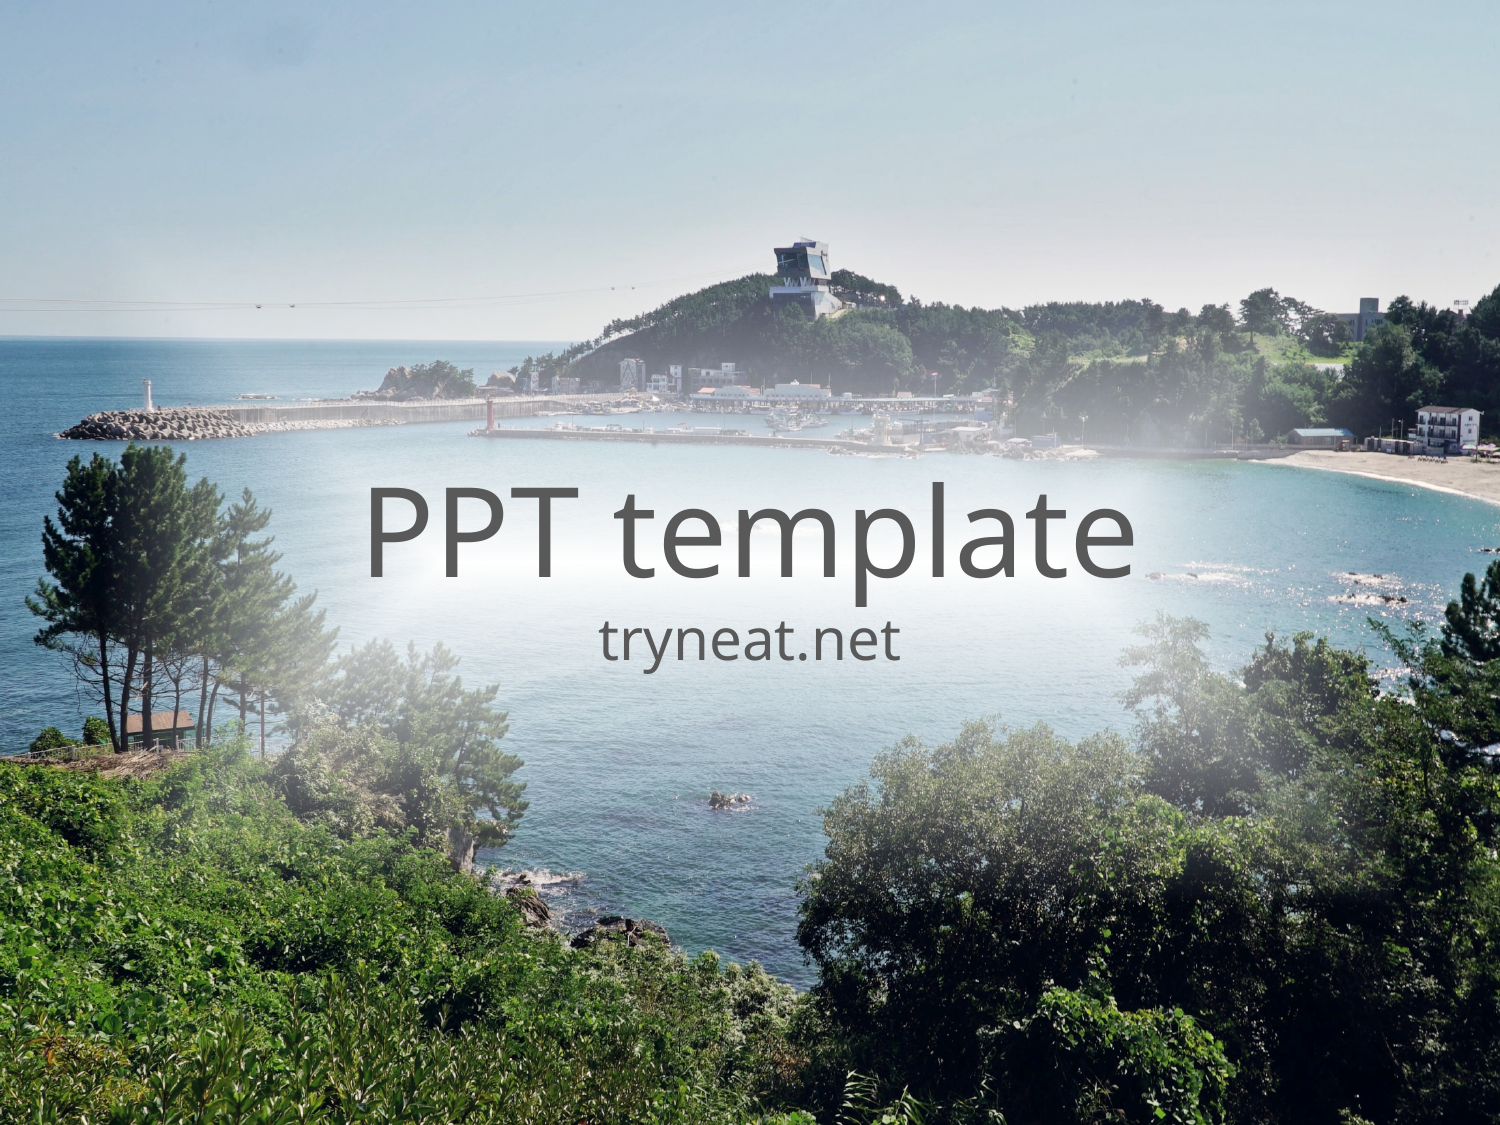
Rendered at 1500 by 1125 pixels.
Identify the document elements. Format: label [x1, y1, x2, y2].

text_box [0, 0, 1500, 1125]
